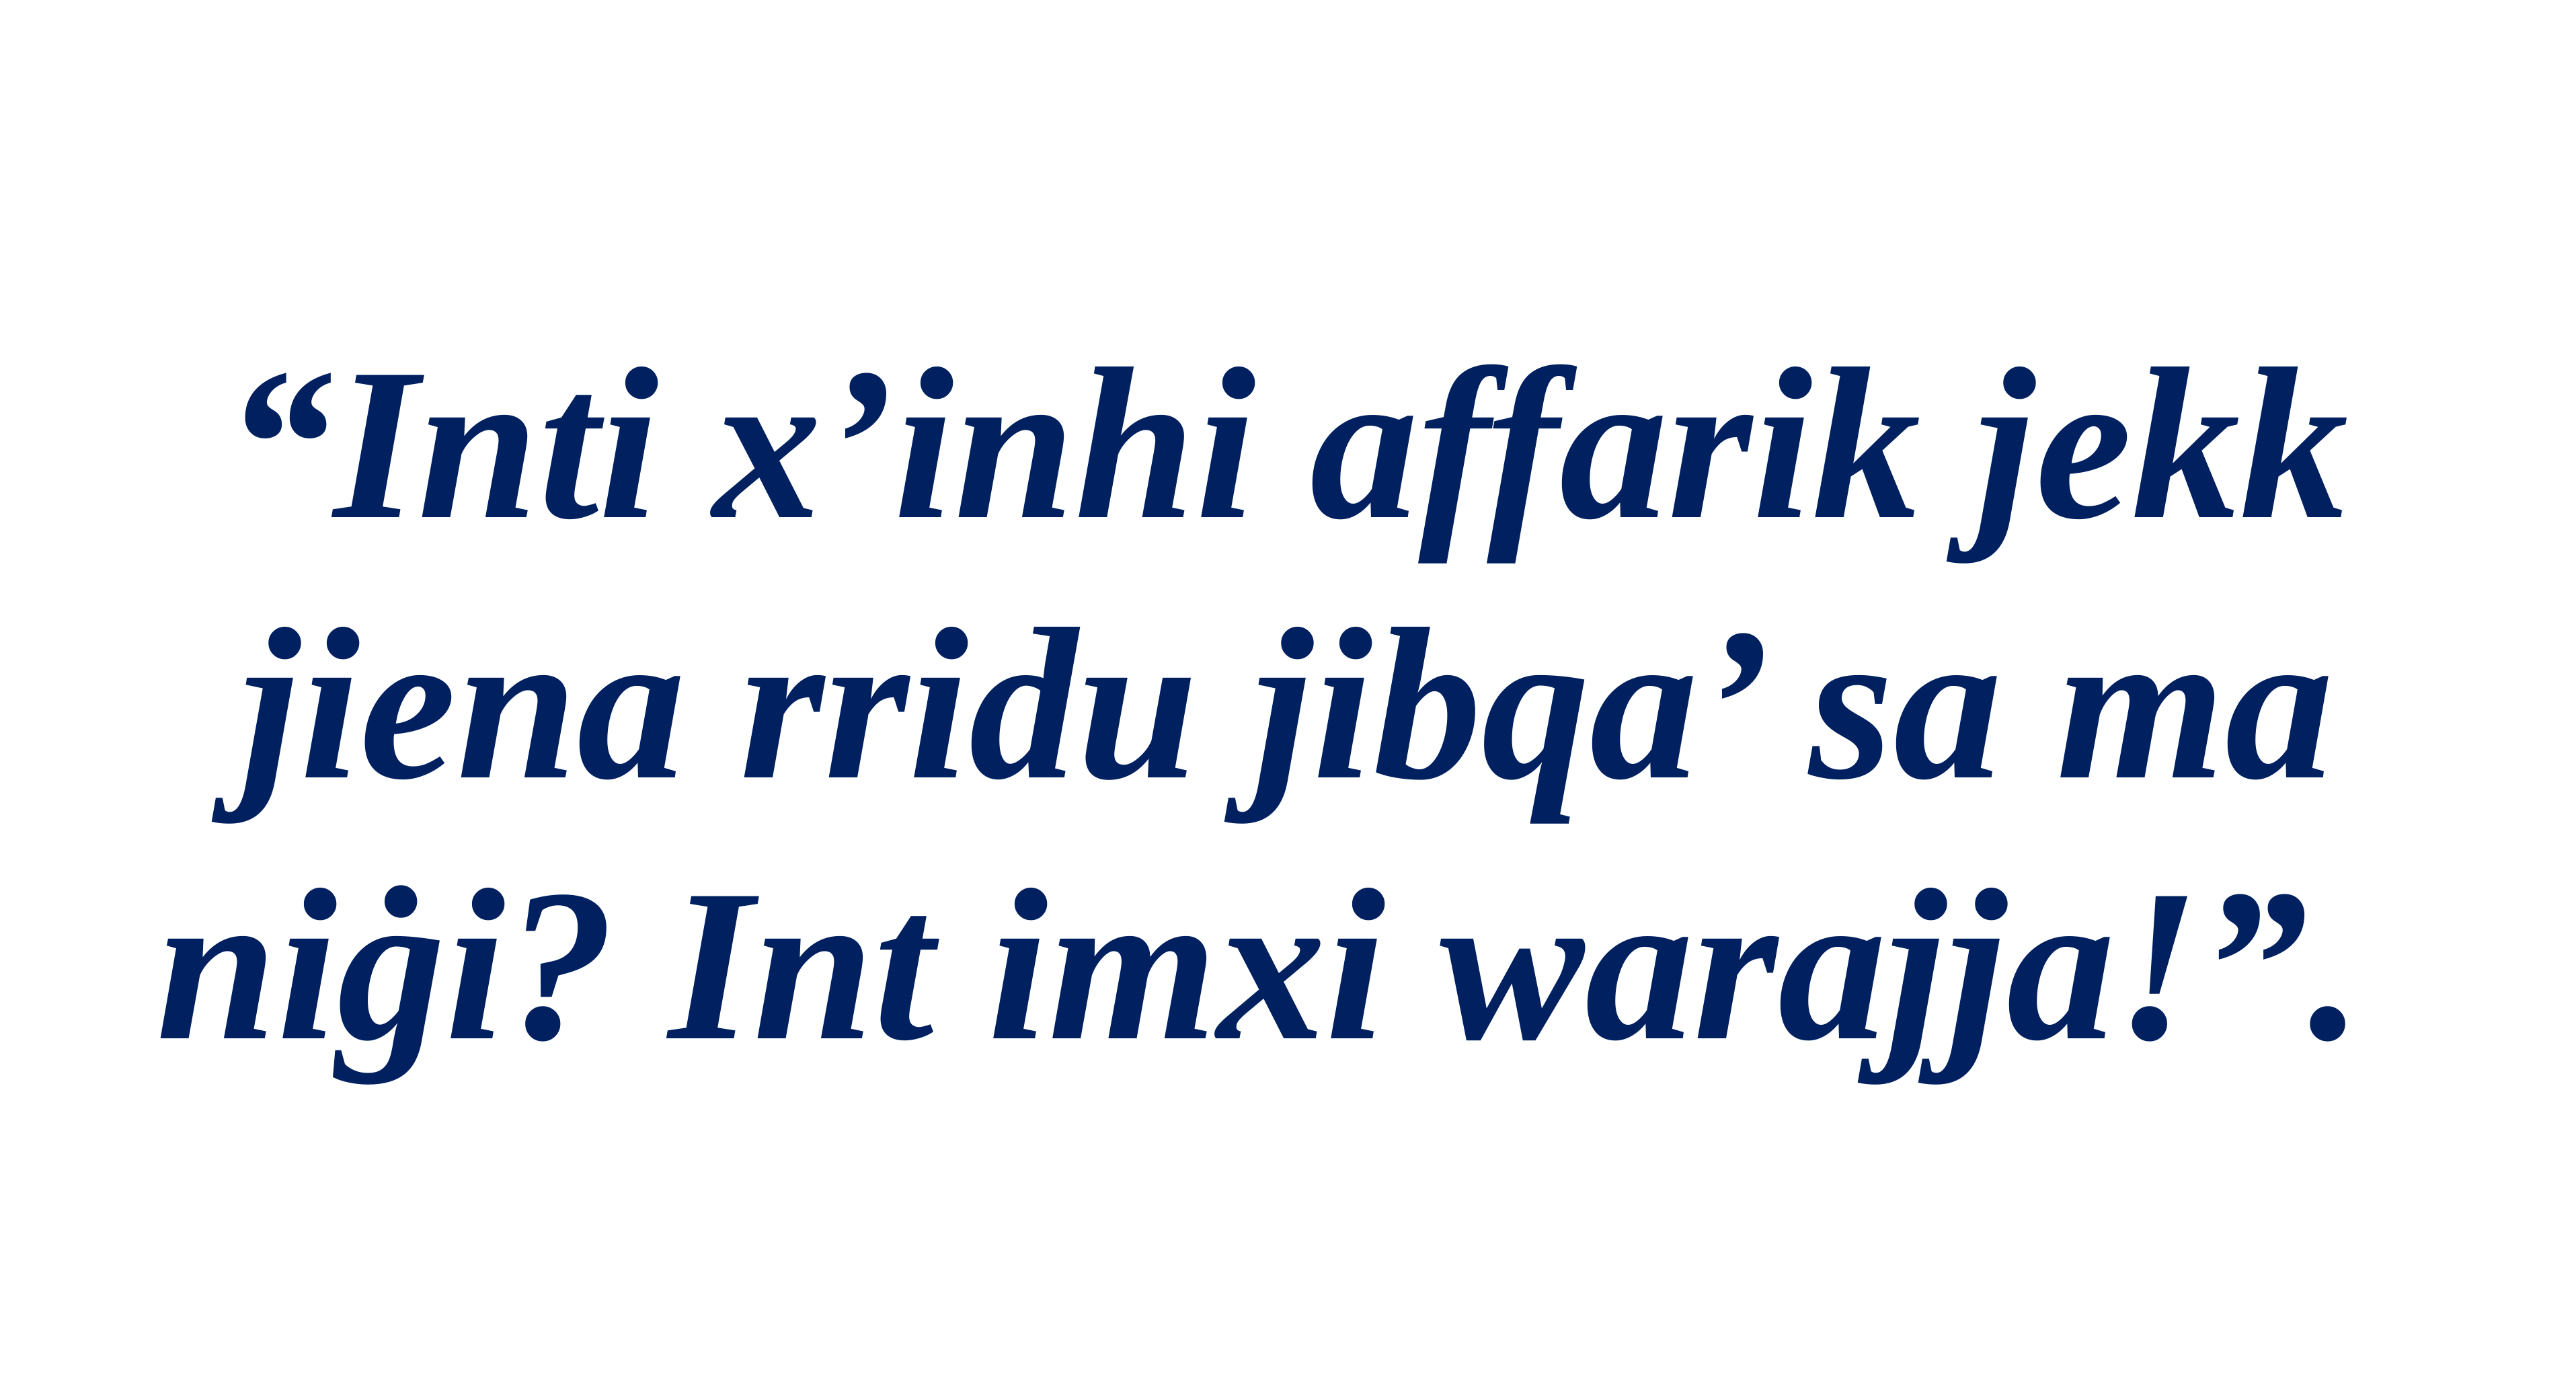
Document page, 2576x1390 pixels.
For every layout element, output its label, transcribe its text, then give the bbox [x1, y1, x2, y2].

text_box “Inti x’inhi affarik jekk jiena rridu jibqa’ sa ma niġi? Int imxi warajja!”. [48, 288, 2528, 1093]
